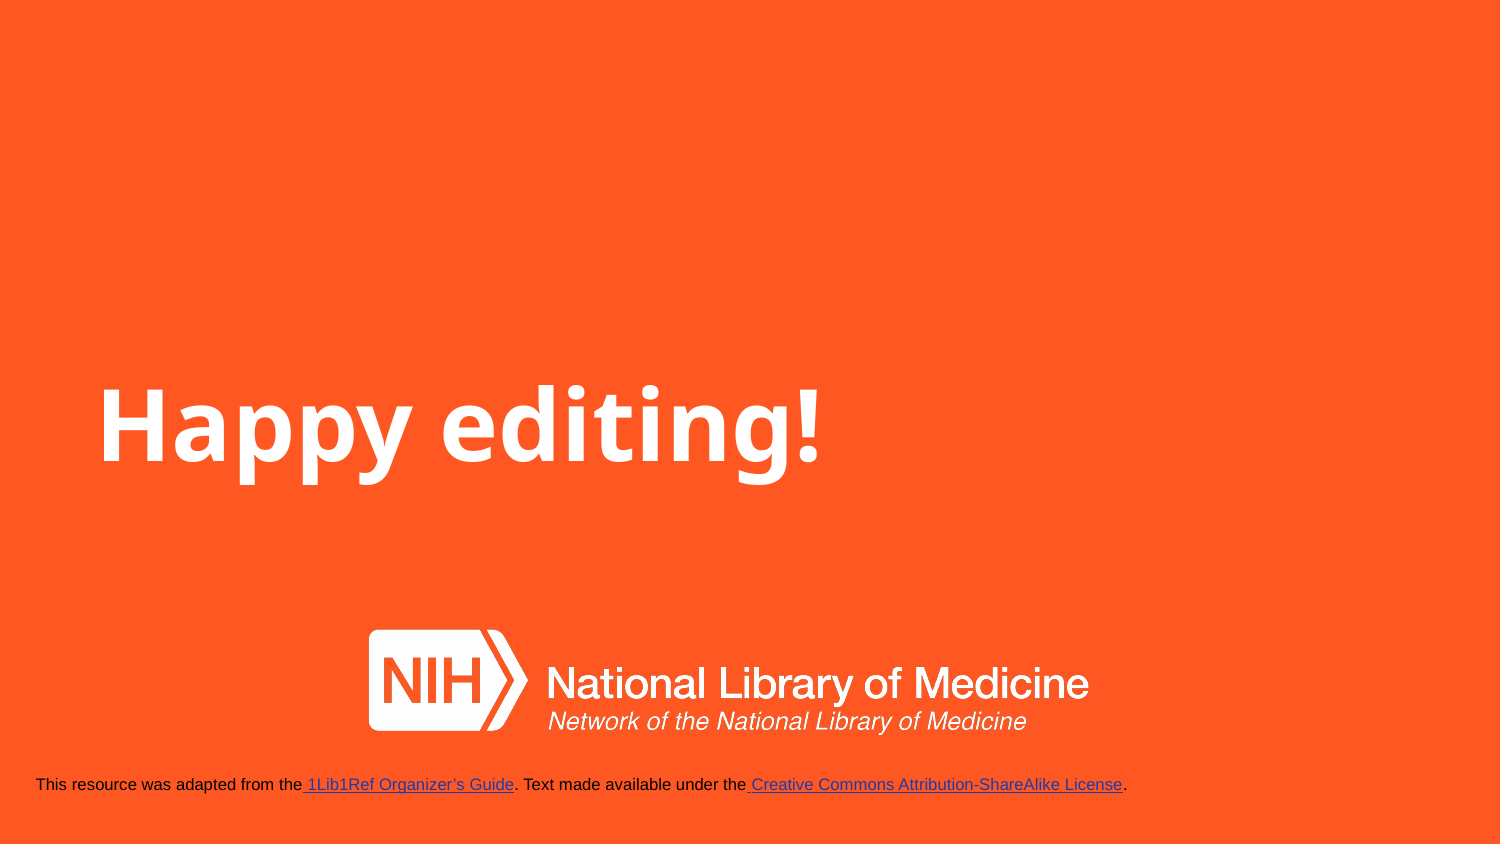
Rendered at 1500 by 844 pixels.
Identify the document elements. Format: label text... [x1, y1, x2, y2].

text_box This resource was adapted from the 1Lib1Ref Organizer’s Guide. Text made available under the Creative Commons Attribution-ShareAlike License. [20, 757, 1480, 785]
title Happy editing! [80, 86, 1013, 757]
picture [367, 629, 1089, 746]
